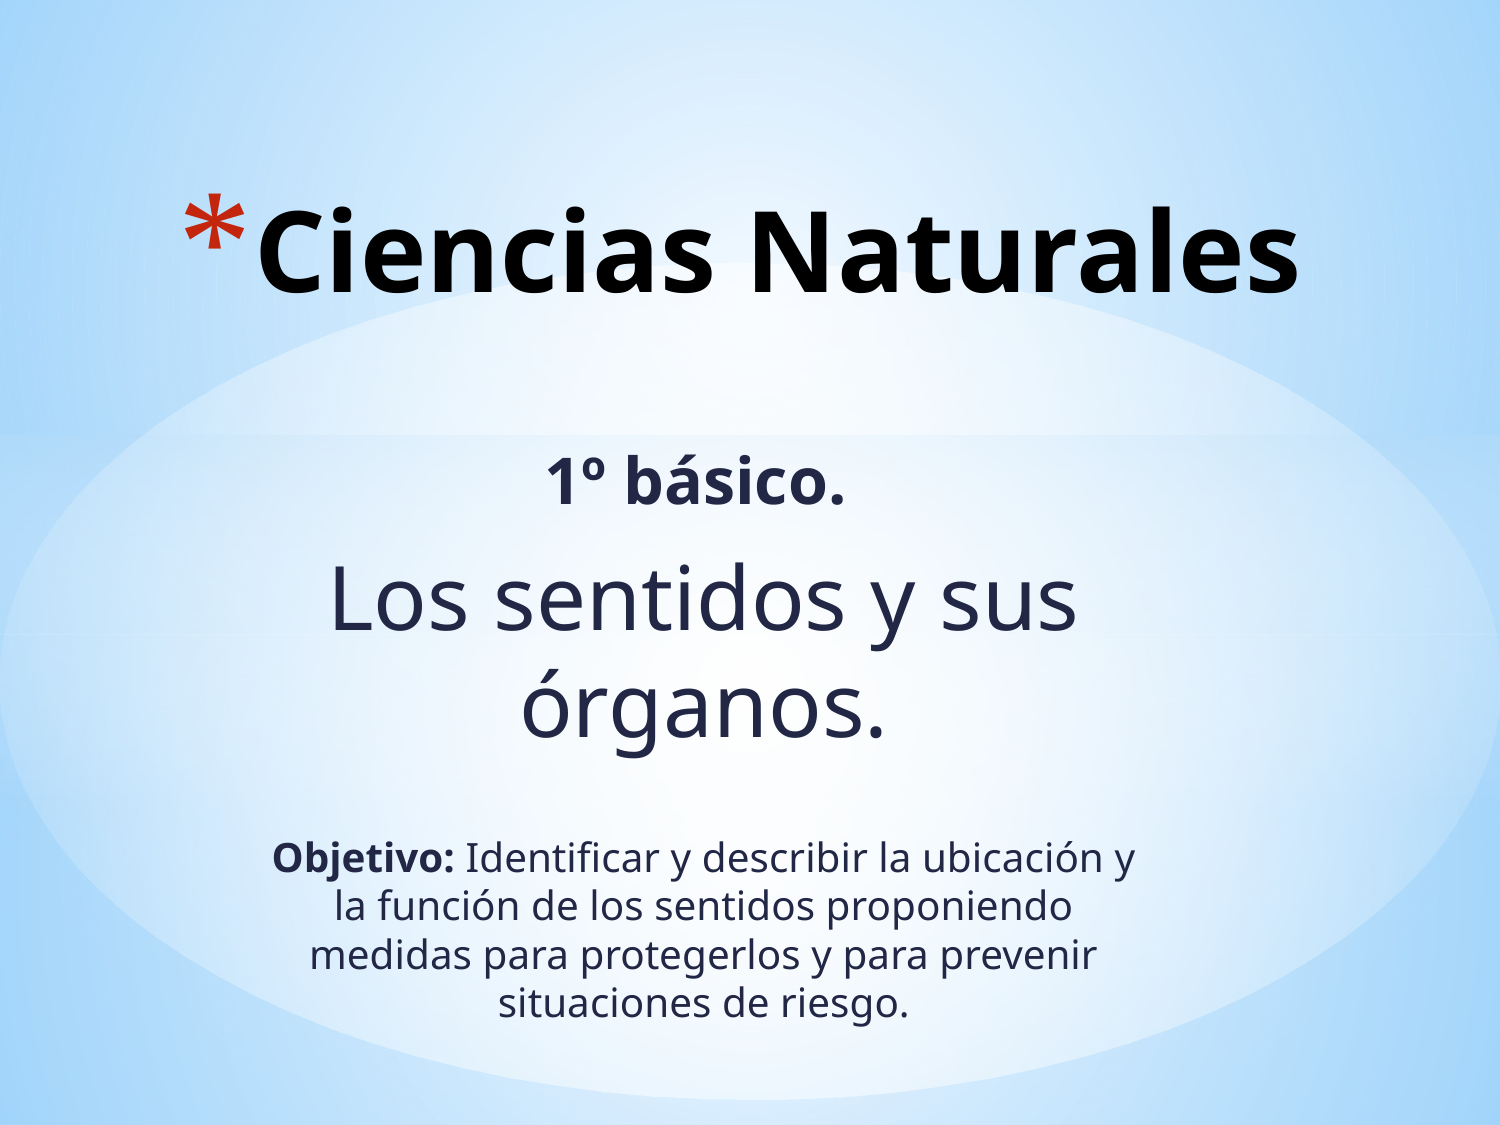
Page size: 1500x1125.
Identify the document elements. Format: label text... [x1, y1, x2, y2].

title Ciencias Naturales [134, 172, 1317, 433]
subtitle 1º básico. Los sentidos y sus órganos. Objetivo: Identificar y describir la ubicación y la función de los sentidos proponiendo medidas para protegerlos y para prevenir situaciones de riesgo. [241, 433, 1167, 1035]
